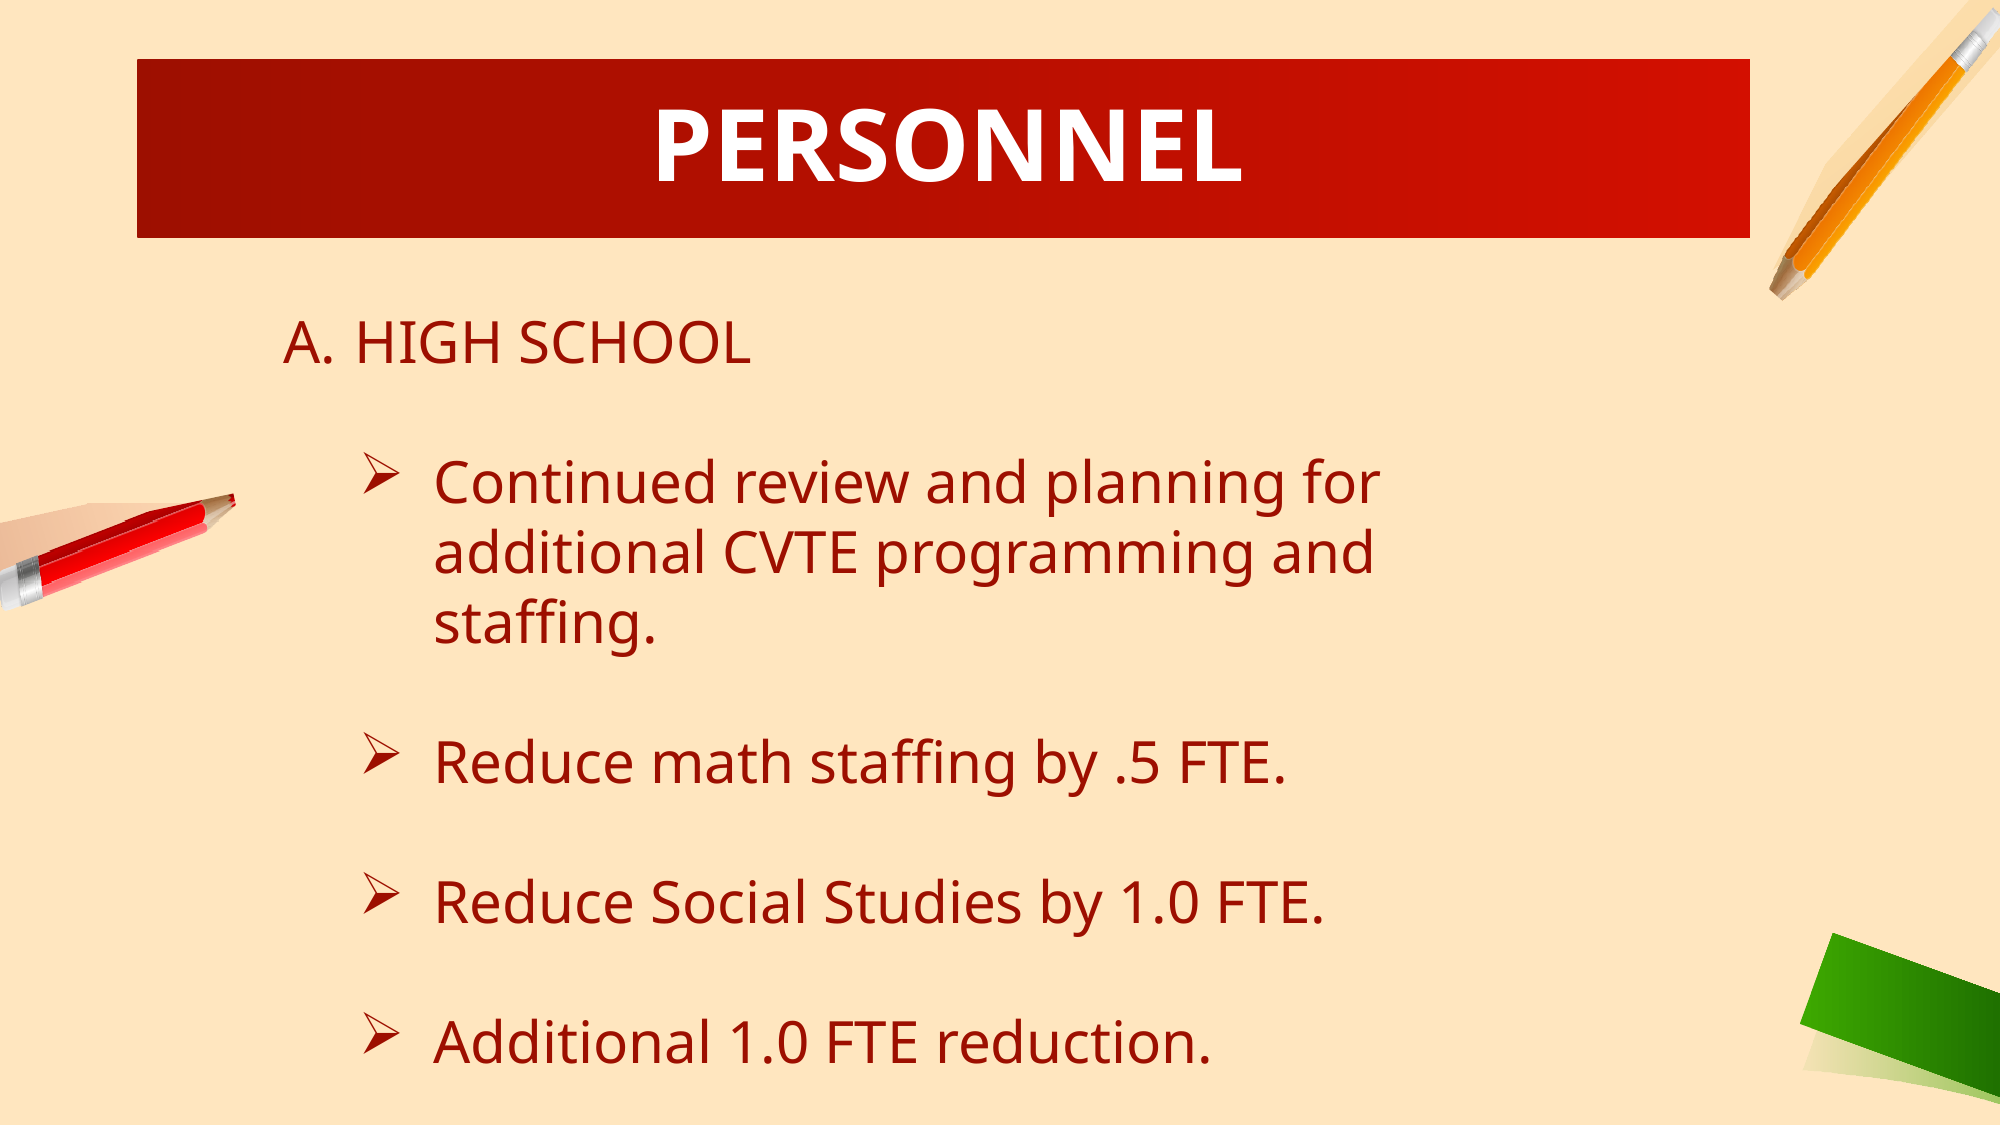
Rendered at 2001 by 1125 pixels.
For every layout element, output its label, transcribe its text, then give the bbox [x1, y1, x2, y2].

picture [1755, 0, 2000, 322]
picture [0, 493, 248, 613]
text_box HIGH SCHOOL Continued review and planning for additional CVTE programming and staffing. Reduce math staffing by .5 FTE. Reduce Social Studies by 1.0 FTE. Additional 1.0 FTE reduction. [268, 298, 1619, 1083]
text_box PERSONNEL [137, 59, 1750, 238]
